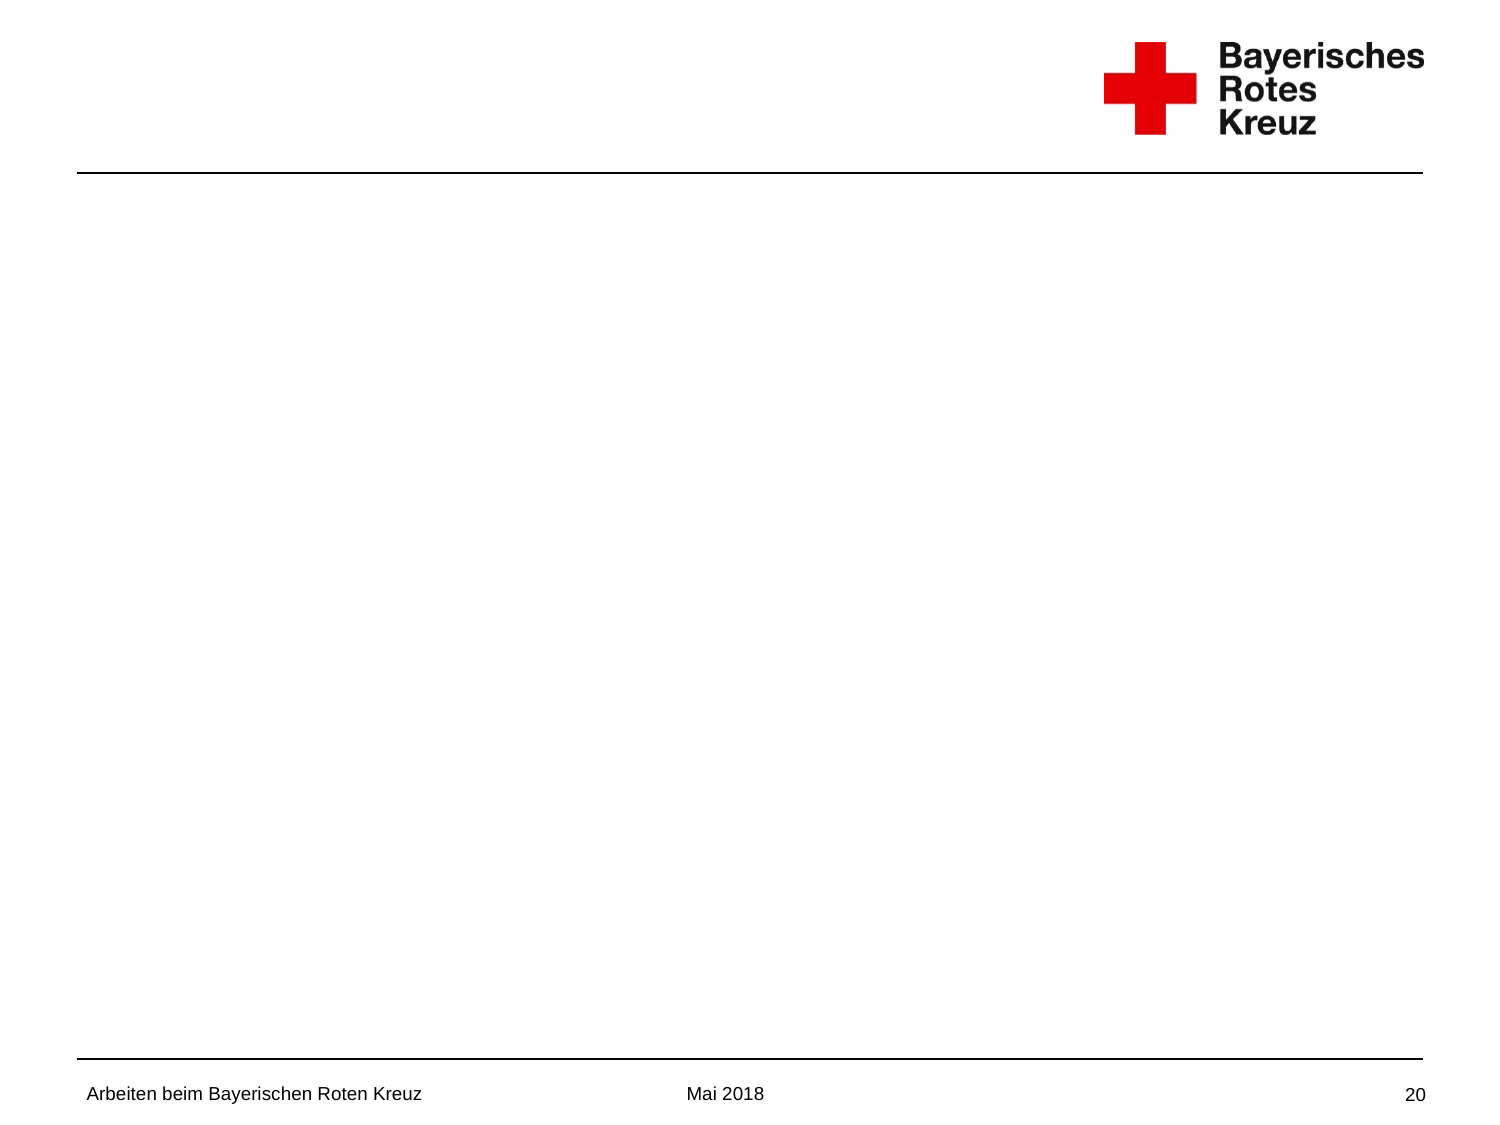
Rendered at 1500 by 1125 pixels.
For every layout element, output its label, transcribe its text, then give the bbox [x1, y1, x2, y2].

picture [1104, 42, 1424, 135]
slide_number 20 [1364, 1074, 1442, 1106]
